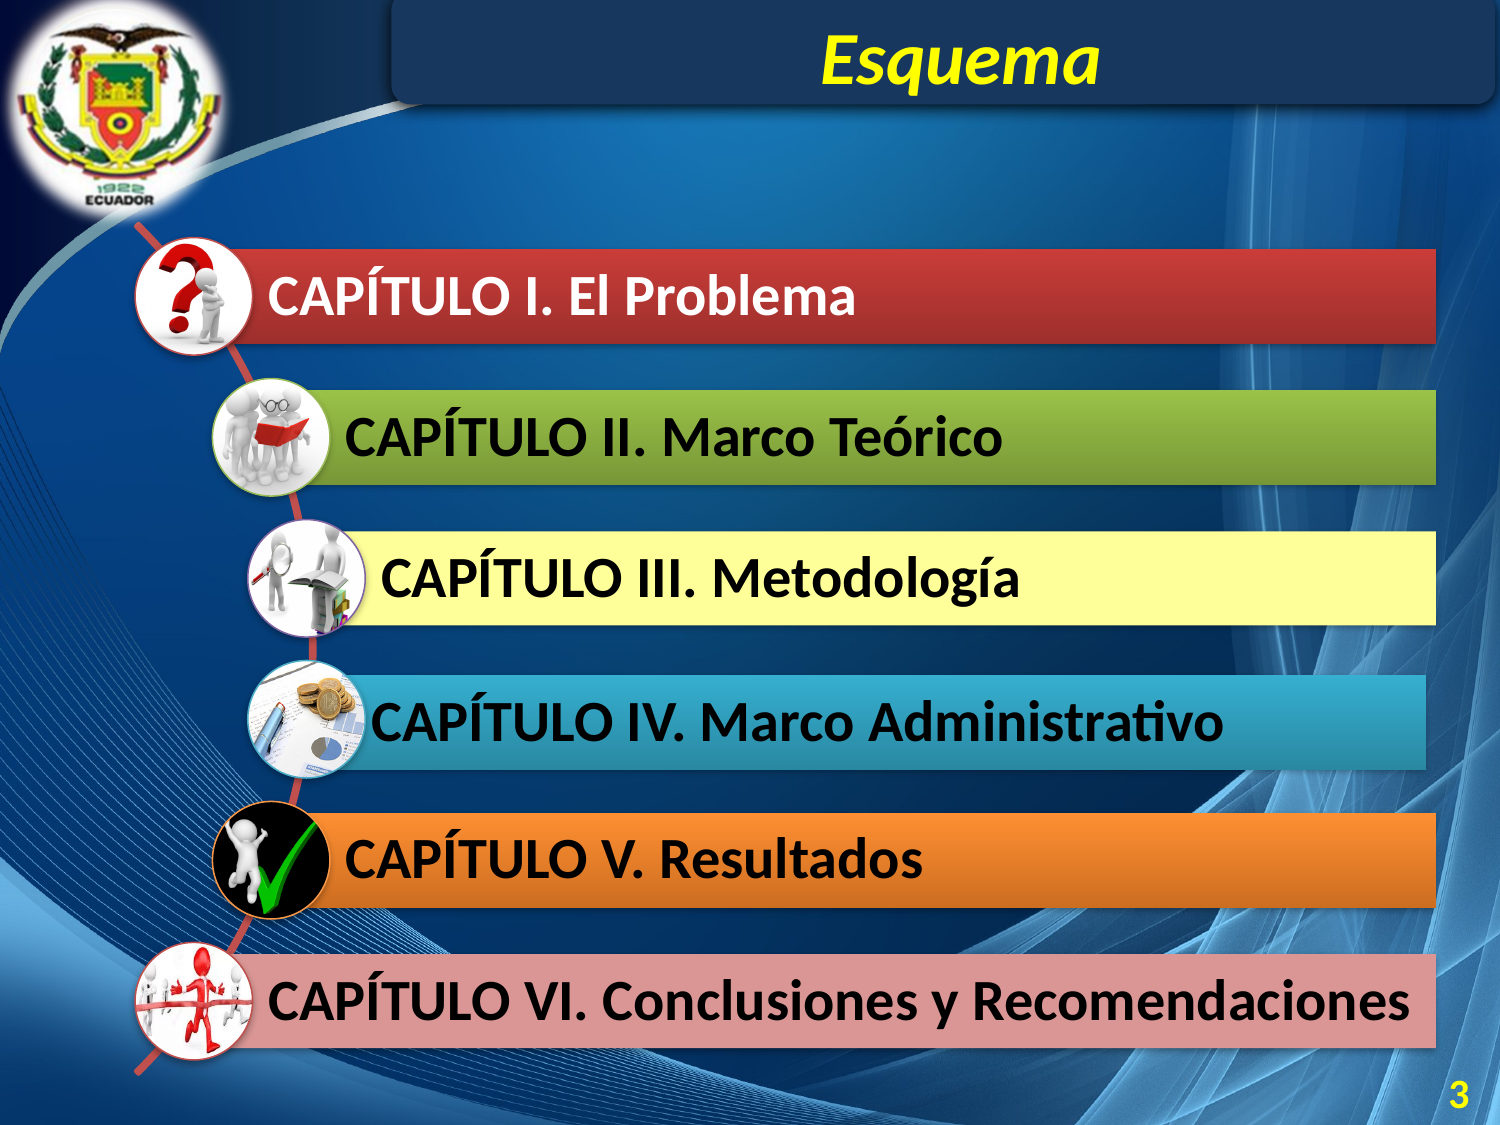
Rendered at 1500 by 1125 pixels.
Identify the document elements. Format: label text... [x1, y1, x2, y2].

slide_number 3 [1134, 1061, 1485, 1122]
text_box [122, 202, 1449, 1096]
picture [0, 0, 1500, 1125]
text_box Esquema [478, 1, 1444, 107]
